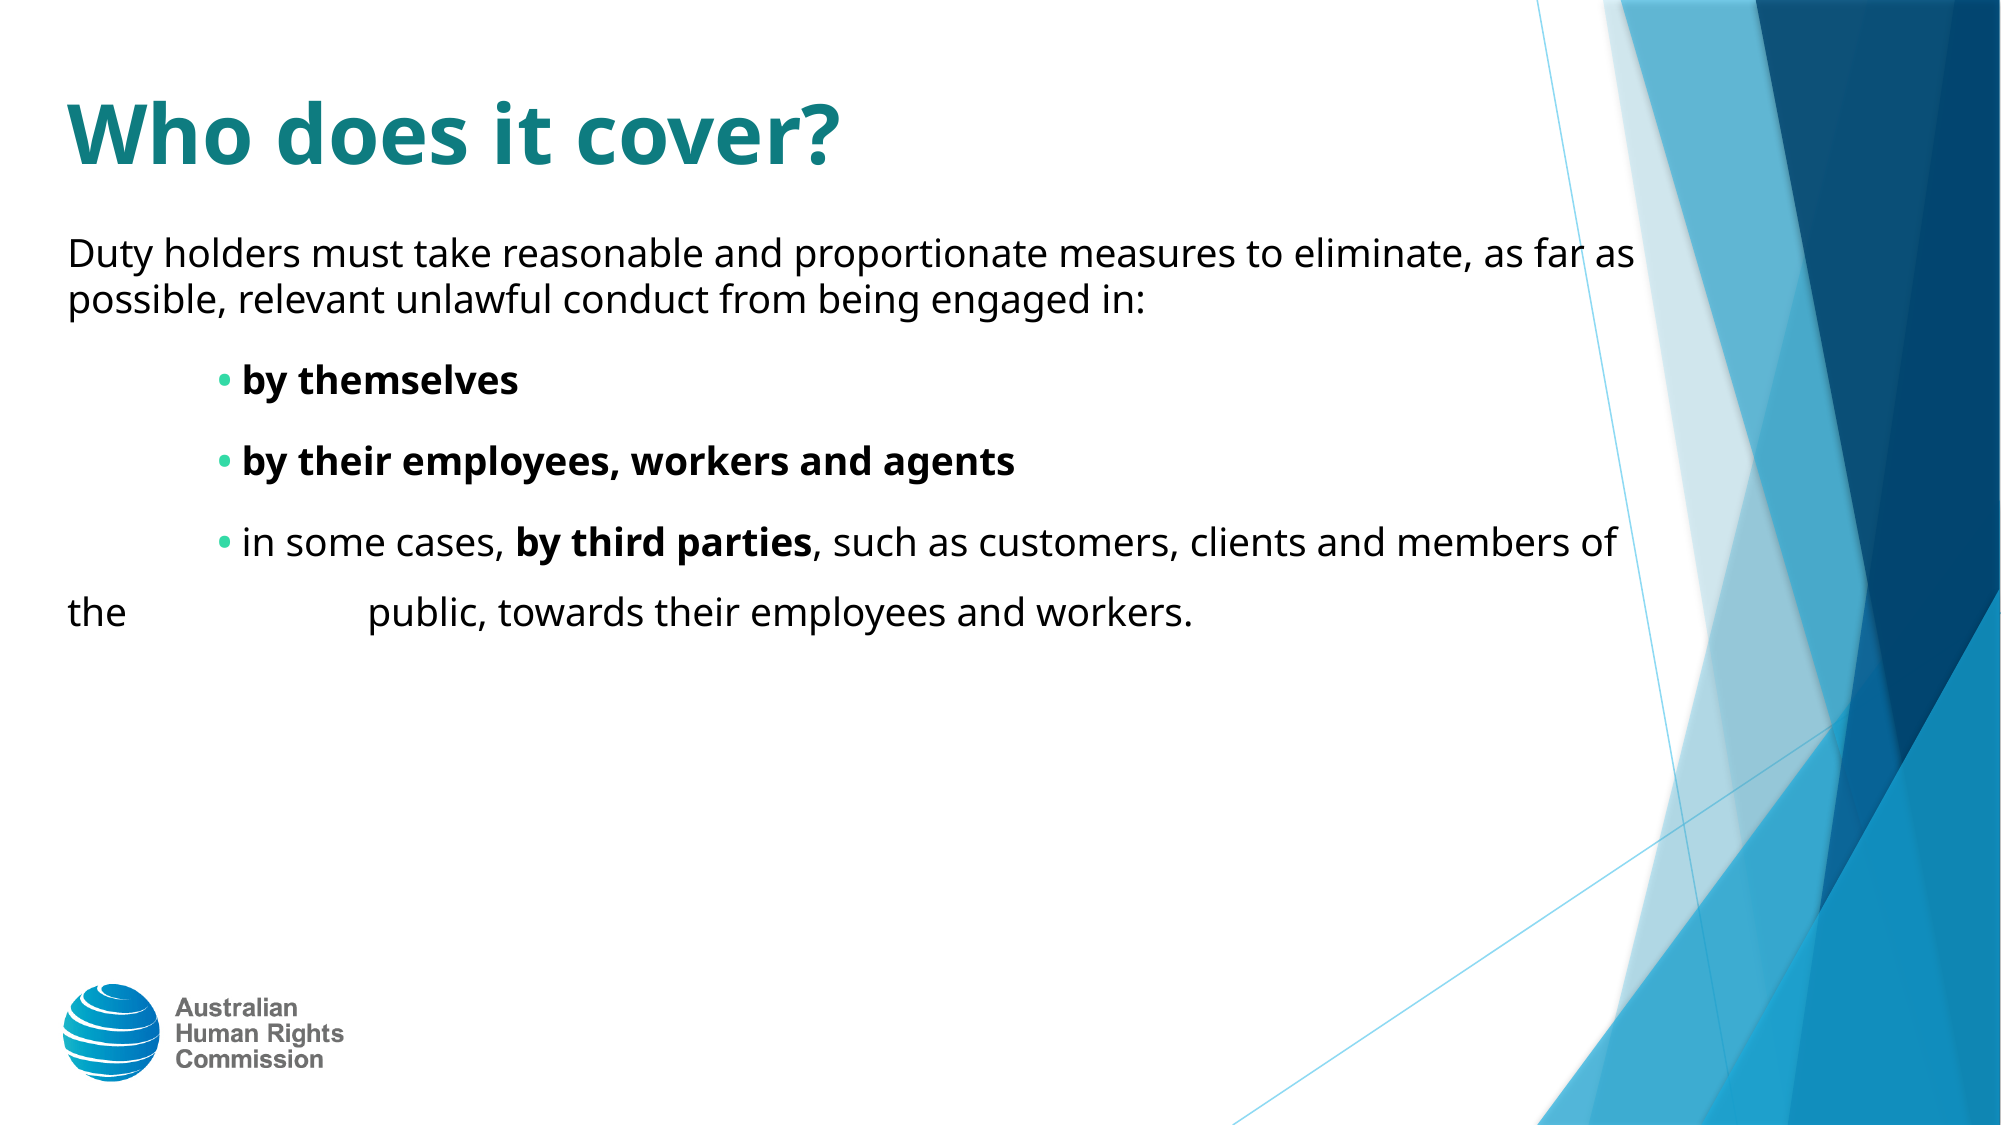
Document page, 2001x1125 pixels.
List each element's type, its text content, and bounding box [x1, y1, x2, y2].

picture [37, 958, 369, 1107]
text_box Duty holders must take reasonable and proportionate measures to eliminate, as far as possible, relevant unlawful conduct from being engaged in: • by themselves • by their employees, workers and agents • in some cases, by third parties, such as customers, clients and members of the public, towards their employees and workers. [67, 225, 1659, 708]
text_box Who does it cover? [67, 80, 2000, 181]
